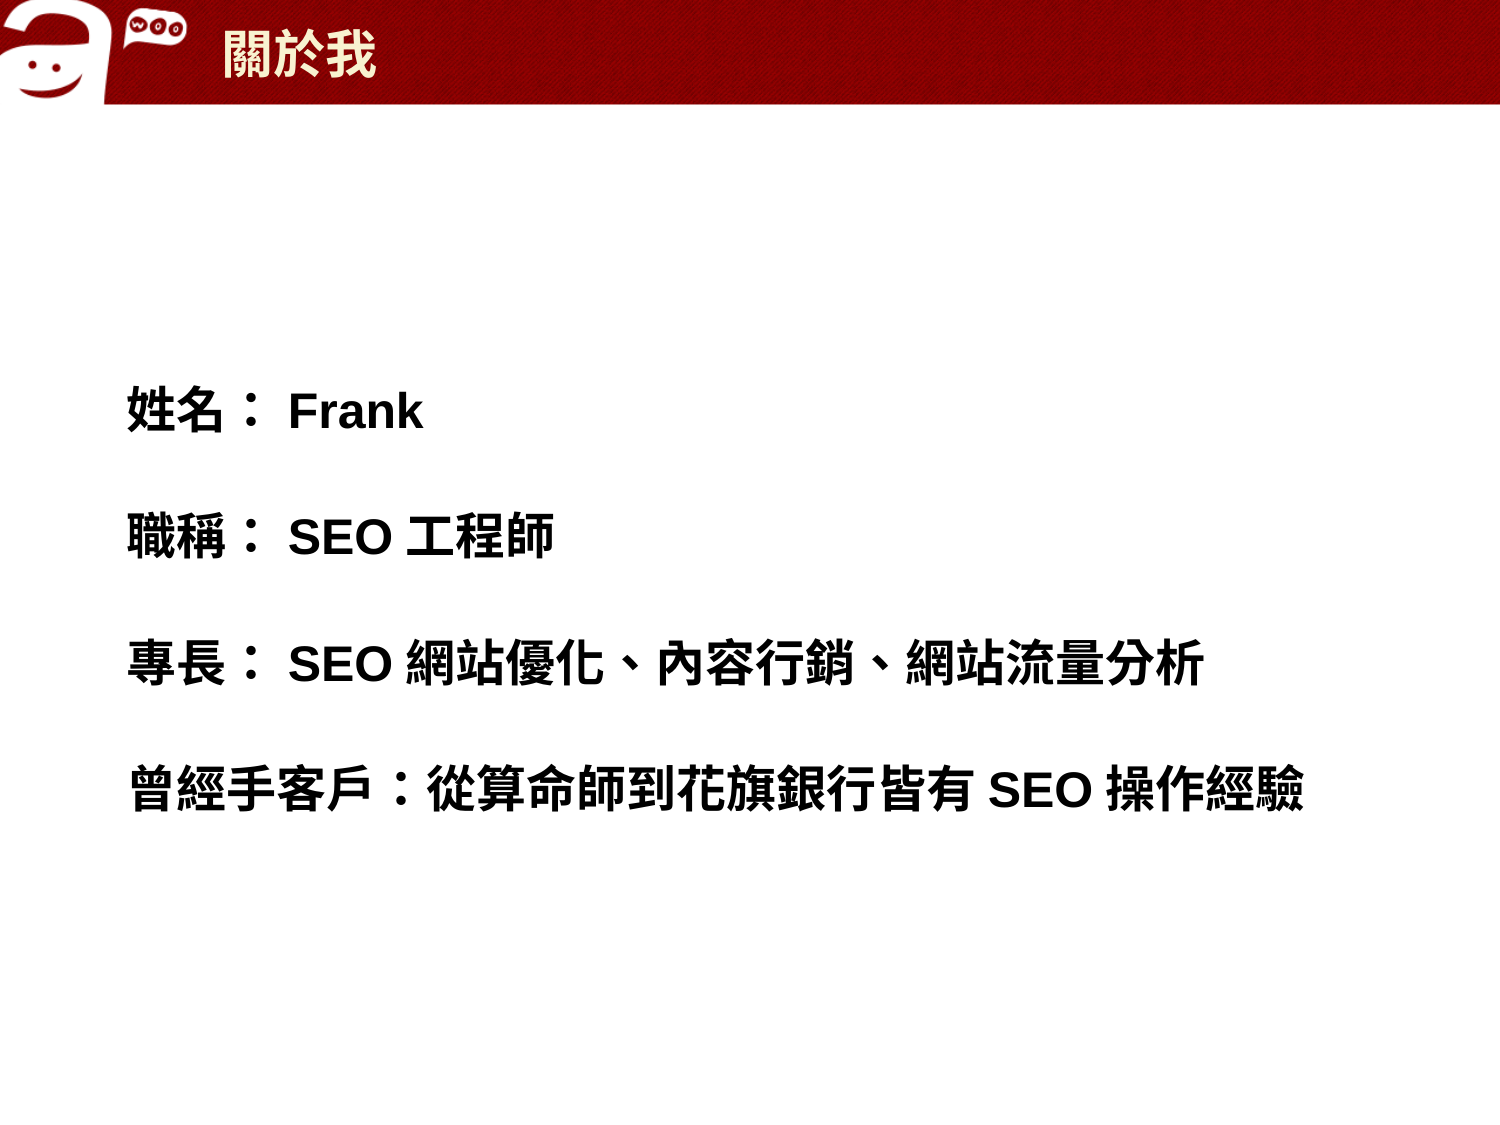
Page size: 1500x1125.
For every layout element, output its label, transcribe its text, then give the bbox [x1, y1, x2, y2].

list 姓名：Frank 職稱：SEO工程師 專長：SEO網站優化、內容行銷、網站流量分析 曾經手客戶：從算命師到花旗銀行皆有SEO操作經驗 [112, 311, 1407, 836]
title 關於我 [208, 0, 1410, 106]
picture [0, 0, 1500, 1125]
text_box [112, 2, 1388, 116]
